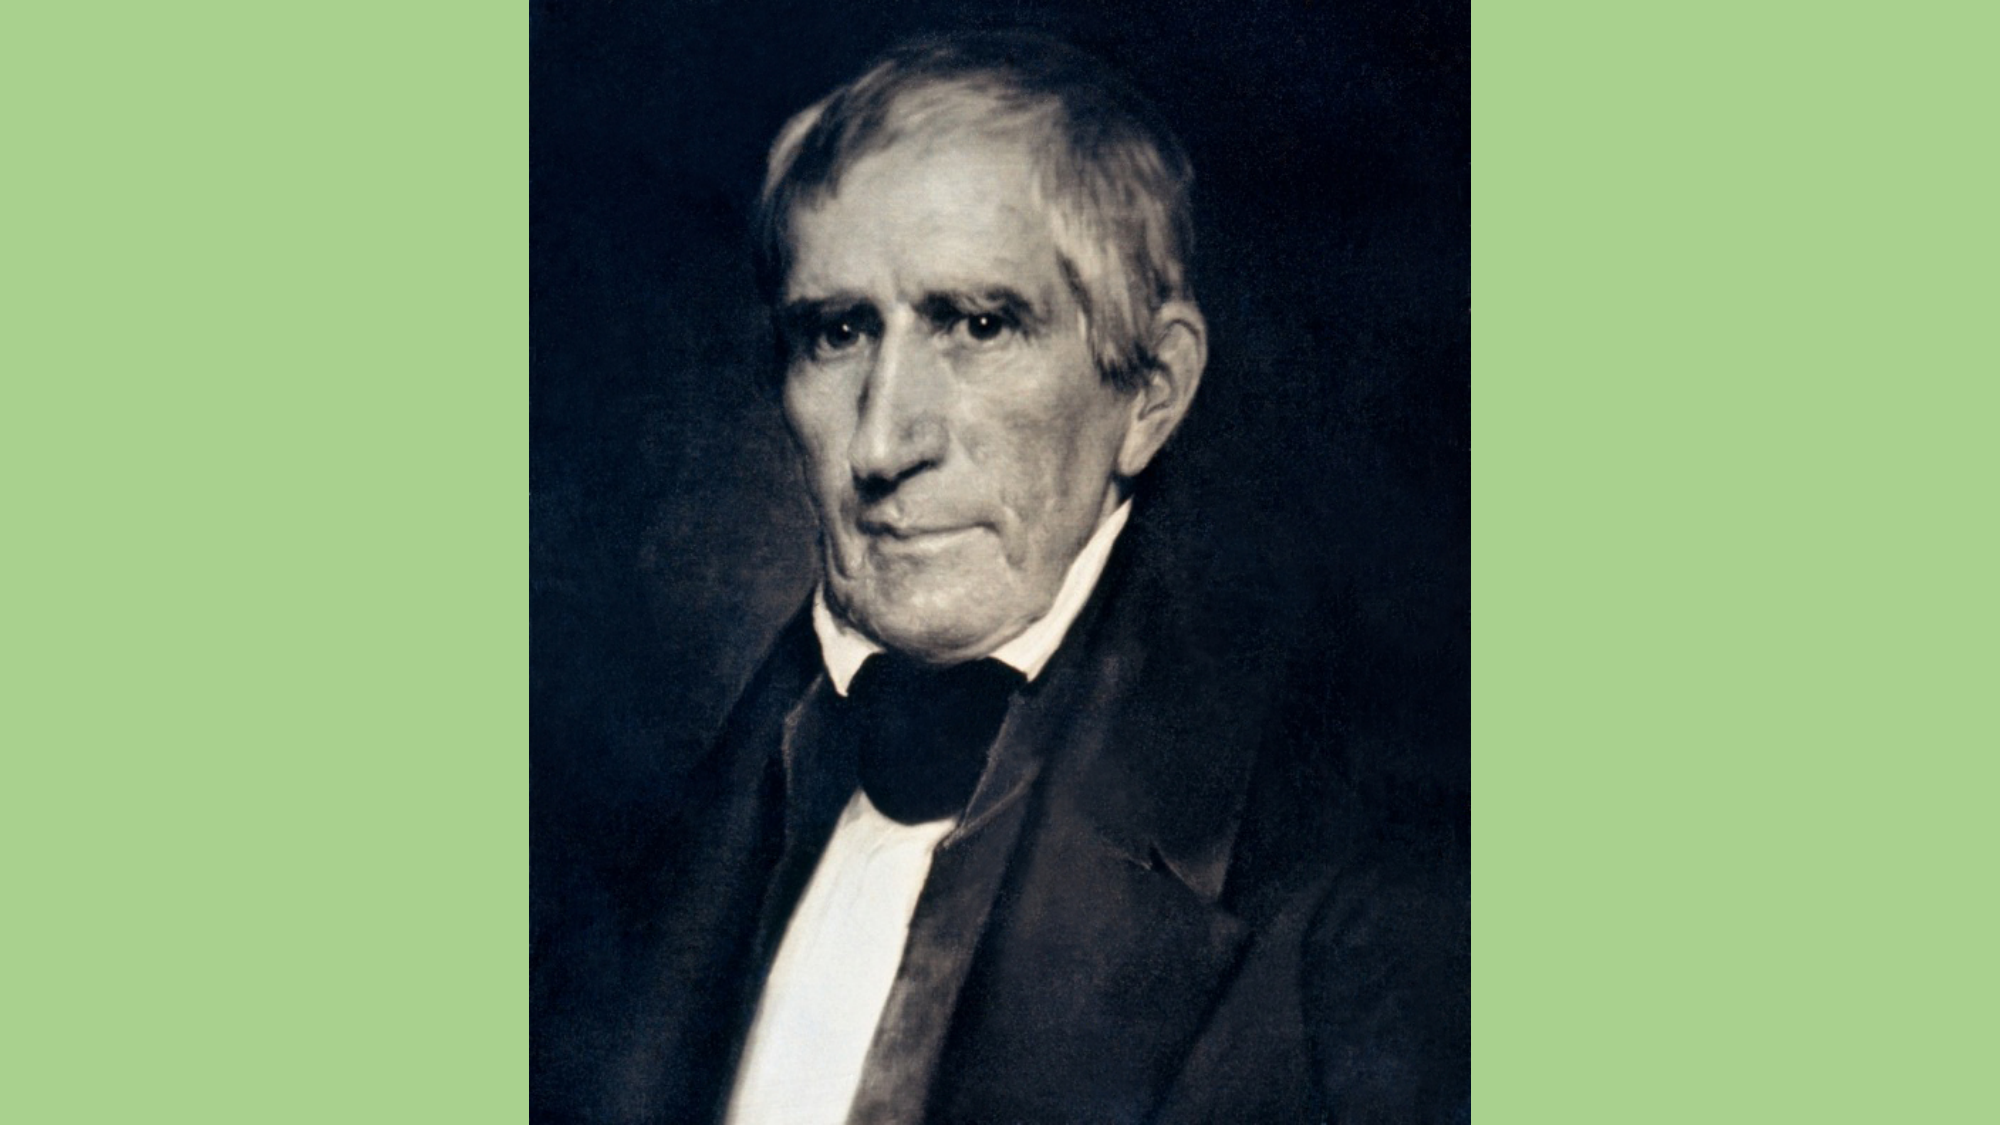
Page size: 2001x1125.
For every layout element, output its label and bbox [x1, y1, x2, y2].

picture [529, 0, 1471, 1125]
